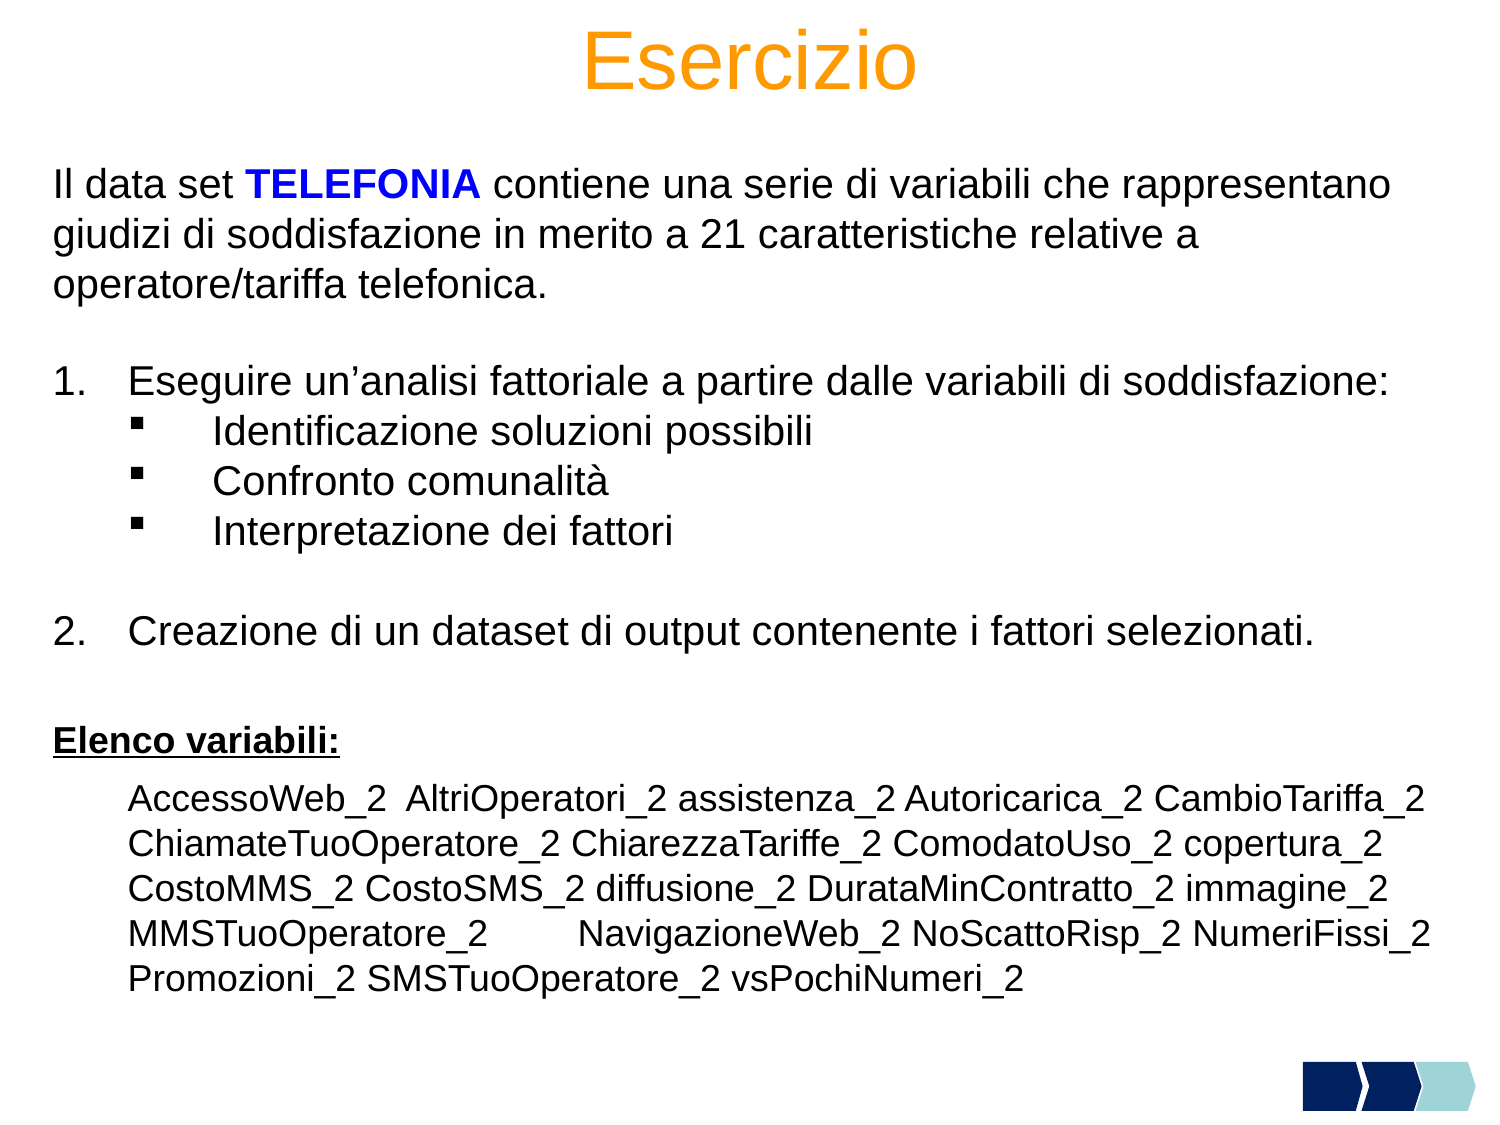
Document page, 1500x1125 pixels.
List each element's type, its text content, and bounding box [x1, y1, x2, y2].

text_box [1362, 1062, 1421, 1111]
text_box [1303, 1062, 1362, 1111]
text_box Il data set TELEFONIA contiene una serie di variabili che rappresentano giudizi di soddisfazione in merito a 21 caratteristiche relative a operatore/tariffa telefonica. [0, 149, 1475, 315]
text_box Eseguire un’analisi fattoriale a partire dalle variabili di soddisfazione: Identificazione soluzioni possibili Confronto comunalità Interpretazione dei fattori Creazione di un dataset di output contenente i fattori selezionati. Elenco variabili: AccessoWeb_2 AltriOperatori_2 assistenza_2 Autoricarica_2 CambioTariffa_2 ChiamateTuoOperatore_2 ChiarezzaTariffe_2 ComodatoUso_2 copertura_2 CostoMMS_2 CostoSMS_2 diffusione_2 DurataMinContratto_2 immagine_2 MMSTuoOperatore_2 NavigazioneWeb_2 NoScattoRisp_2 NumeriFissi_2 Promozioni_2 SMSTuoOperatore_2 vsPochiNumeri_2 [37, 346, 1450, 1052]
title Esercizio [75, 0, 1425, 149]
text_box [1416, 1062, 1475, 1111]
